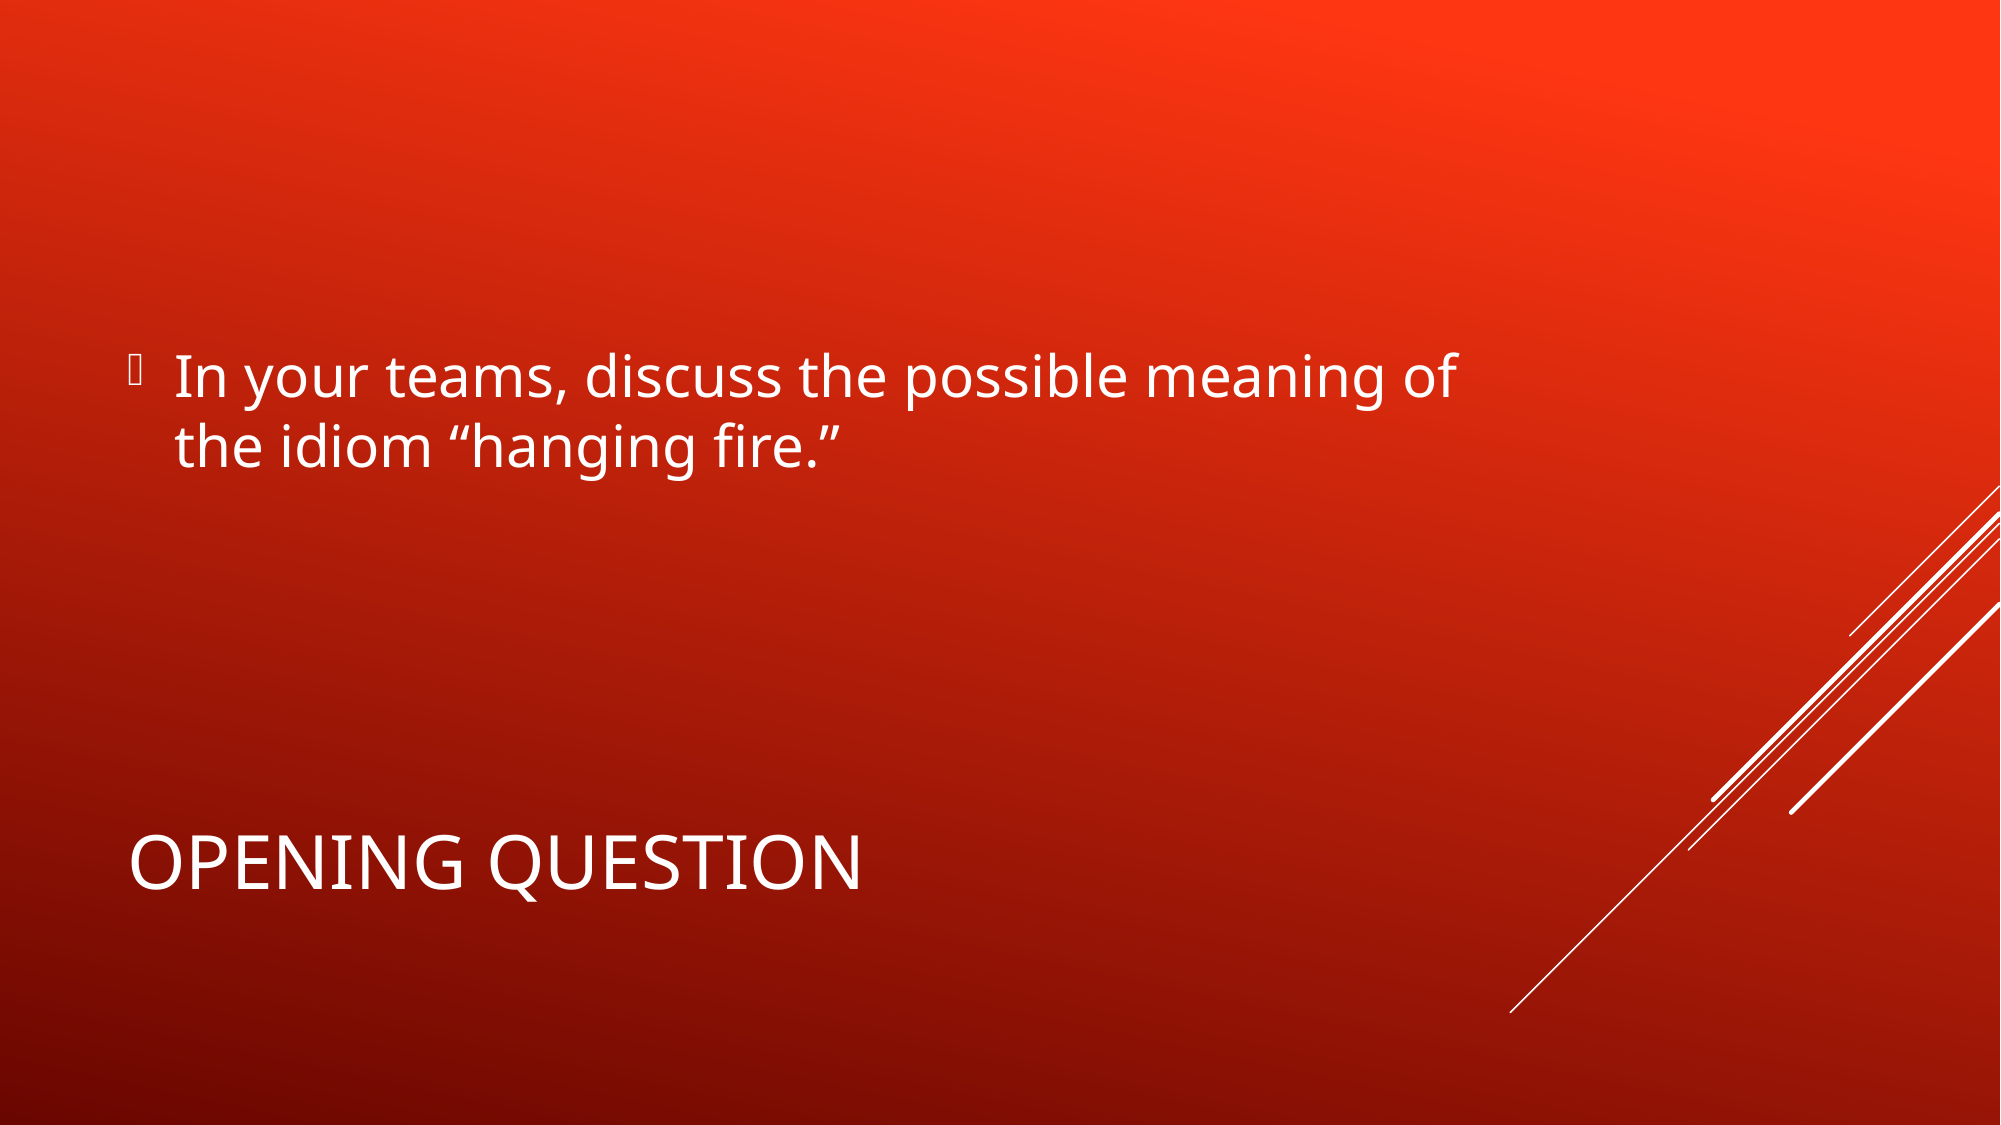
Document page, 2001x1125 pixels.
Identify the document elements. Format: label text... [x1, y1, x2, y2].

title Opening Question [112, 736, 1513, 984]
list In your teams, discuss the possible meaning of the idiom “hanging fire.” [112, 112, 1513, 706]
